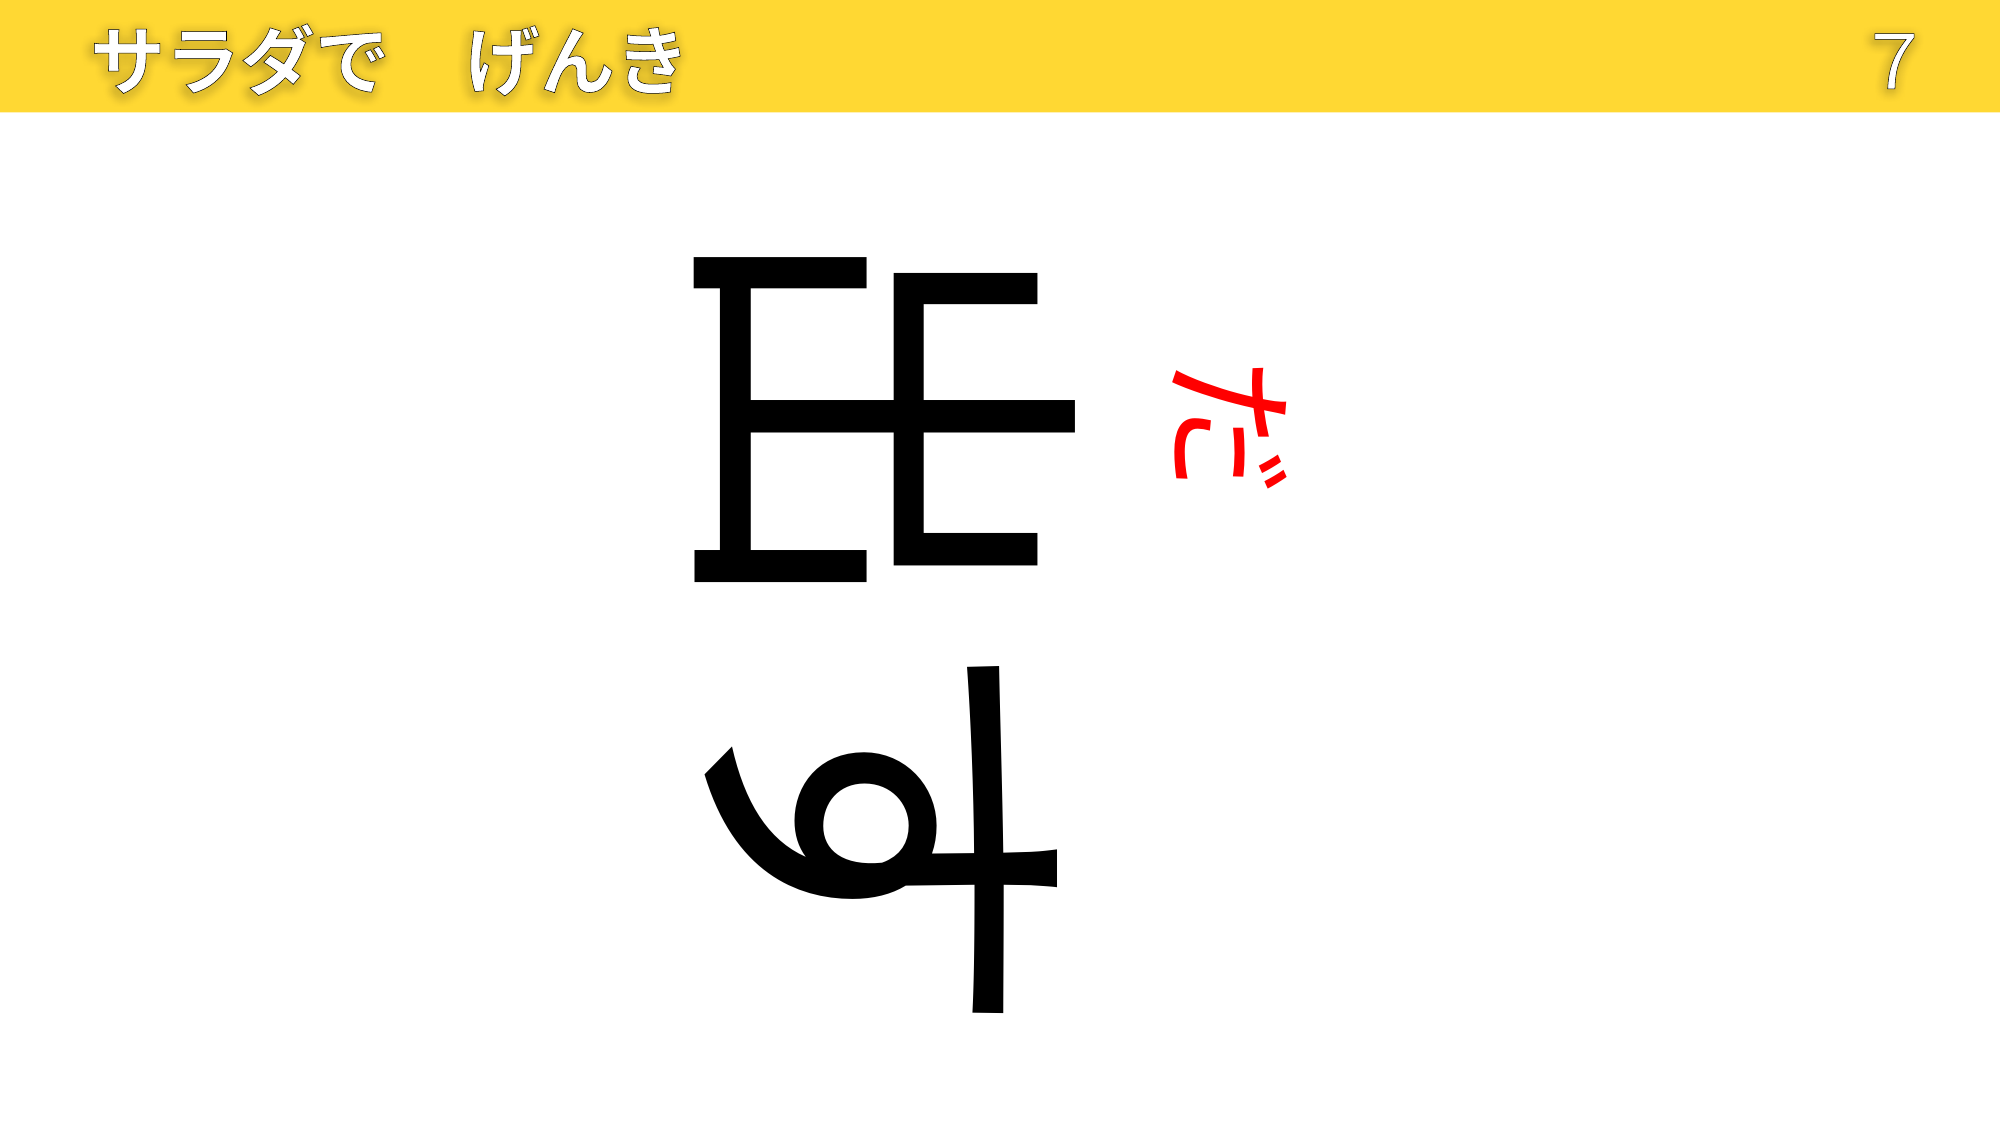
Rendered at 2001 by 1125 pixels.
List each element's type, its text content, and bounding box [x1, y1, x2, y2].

text_box [0, 0, 2000, 113]
text_box 出す [616, 195, 1152, 1125]
text_box だ [1152, 343, 1325, 498]
text_box サラダで げんき [75, 6, 787, 112]
text_box ７ [1842, 6, 1963, 112]
